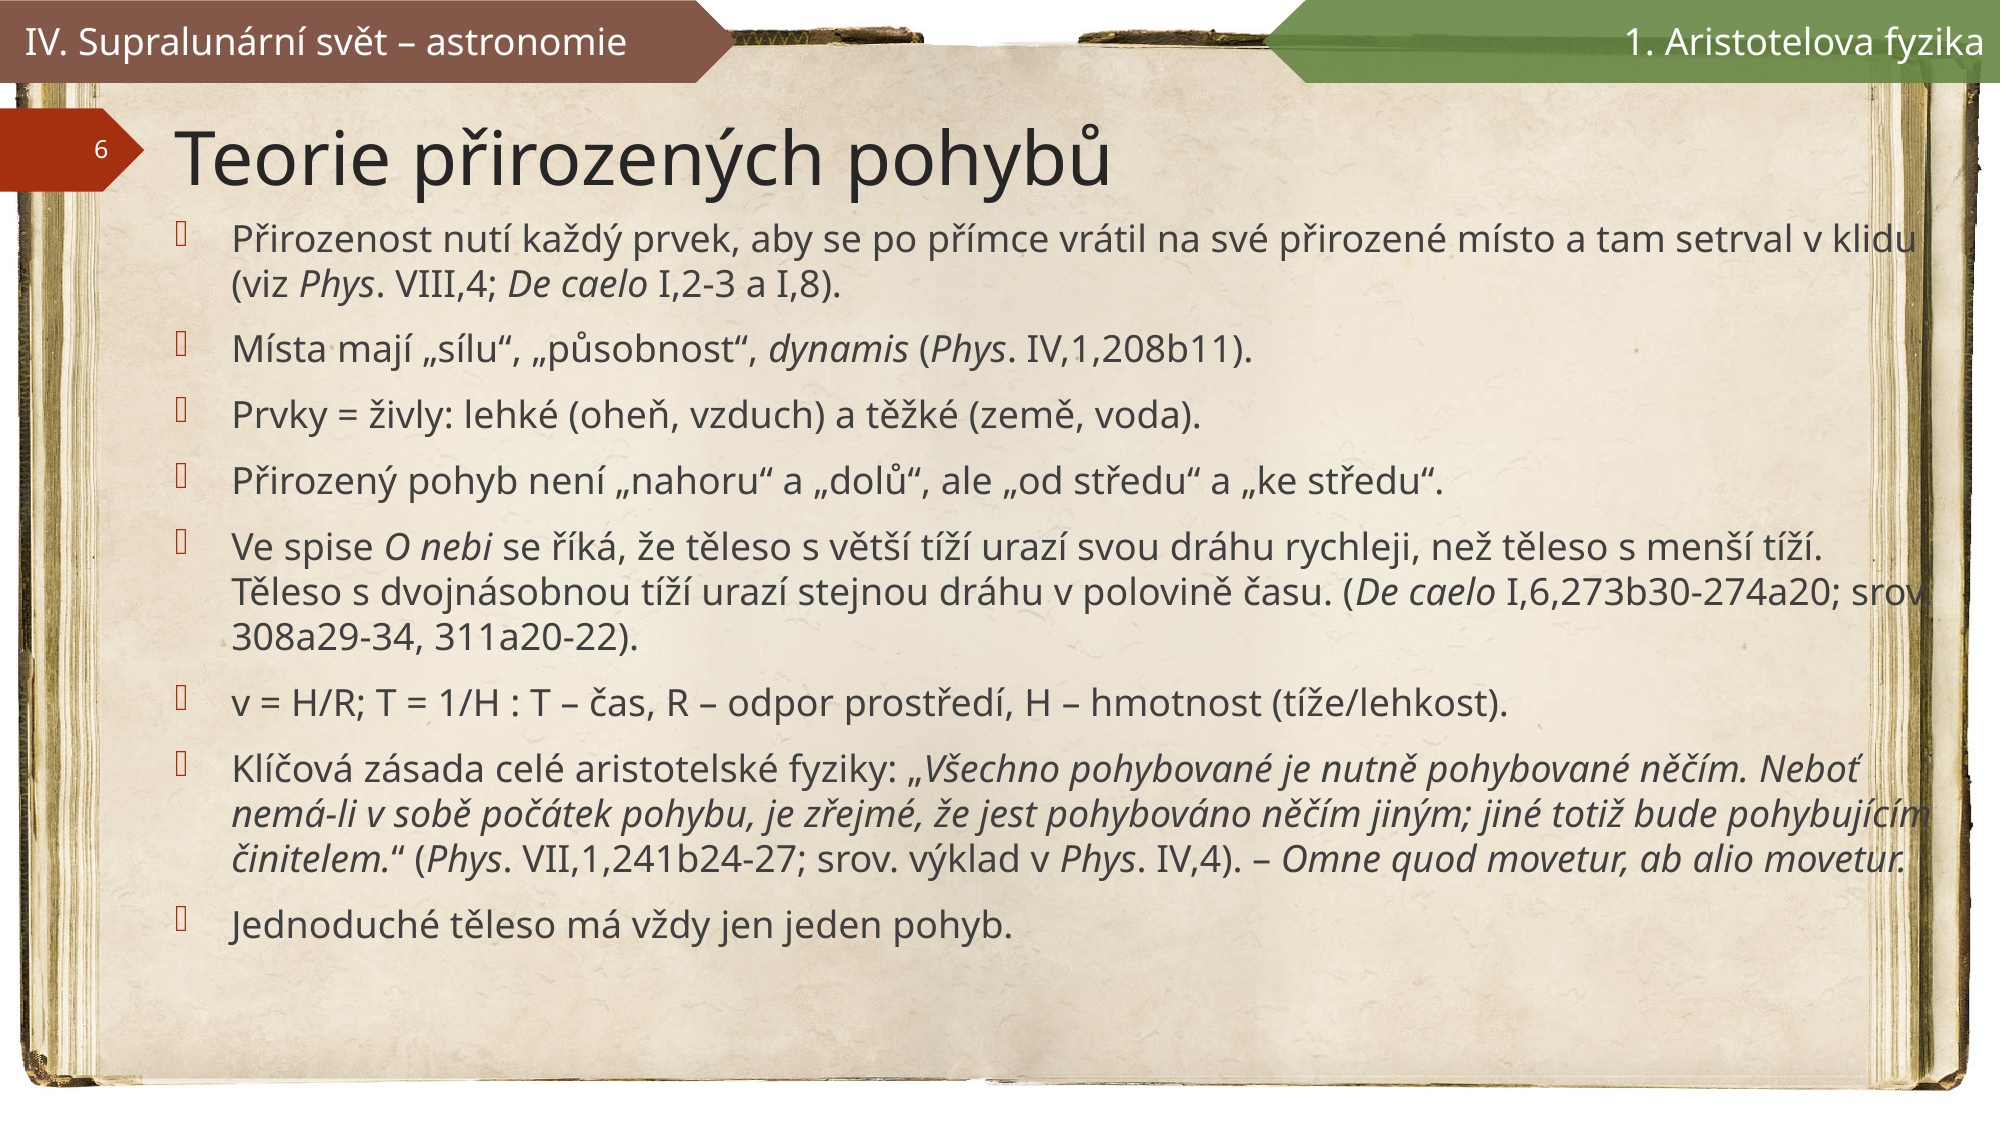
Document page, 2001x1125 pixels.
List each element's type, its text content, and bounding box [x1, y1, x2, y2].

picture [0, 0, 2001, 1125]
text_box 1. Aristotelova fyzika [1296, 10, 2000, 71]
title Teorie přirozených pohybů [159, 102, 1888, 313]
list Přirozenost nutí každý prvek, aby se po přímce vrátil na své přirozené místo a tam setrval v klidu (viz Phys. VIII,4; De caelo I,2-3 a I,8). Místa mají „sílu“, „působnost“, dynamis (Phys. IV,1,208b11). Prvky = živly: lehké (oheň, vzduch) a těžké (země, voda). Přirozený pohyb není „nahoru“ a „dolů“, ale „od středu“ a „ke středu“. Ve spise O nebi se říká, že těleso s větší tíží urazí svou dráhu rychleji, než těleso s menší tíží. Těleso s dvojnásobnou tíží urazí stejnou dráhu v polovině času. (De caelo I,6,273b30-274a20; srov. 308a29-34, 311a20-22). v = H/R; T = 1/H : T – čas, R – odpor prostředí, H – hmotnost (tíže/lehkost). Klíčová zásada celé aristotelské fyziky: „Všechno pohybované je nutně pohybované něčím. Neboť nemá-li v sobě počátek pohybu, je zřejmé, že jest pohybováno něčím jiným; jiné totiž bude pohybujícím činitelem.“ (Phys. VII,1,241b24-27; srov. výklad v Phys. IV,4). – Omne quod movetur, ab alio movetur. Jednoduché těleso má vždy jen jeden pohyb. [159, 207, 1961, 1115]
text_box IV. Supralunární svět – astronomie [10, 10, 704, 71]
